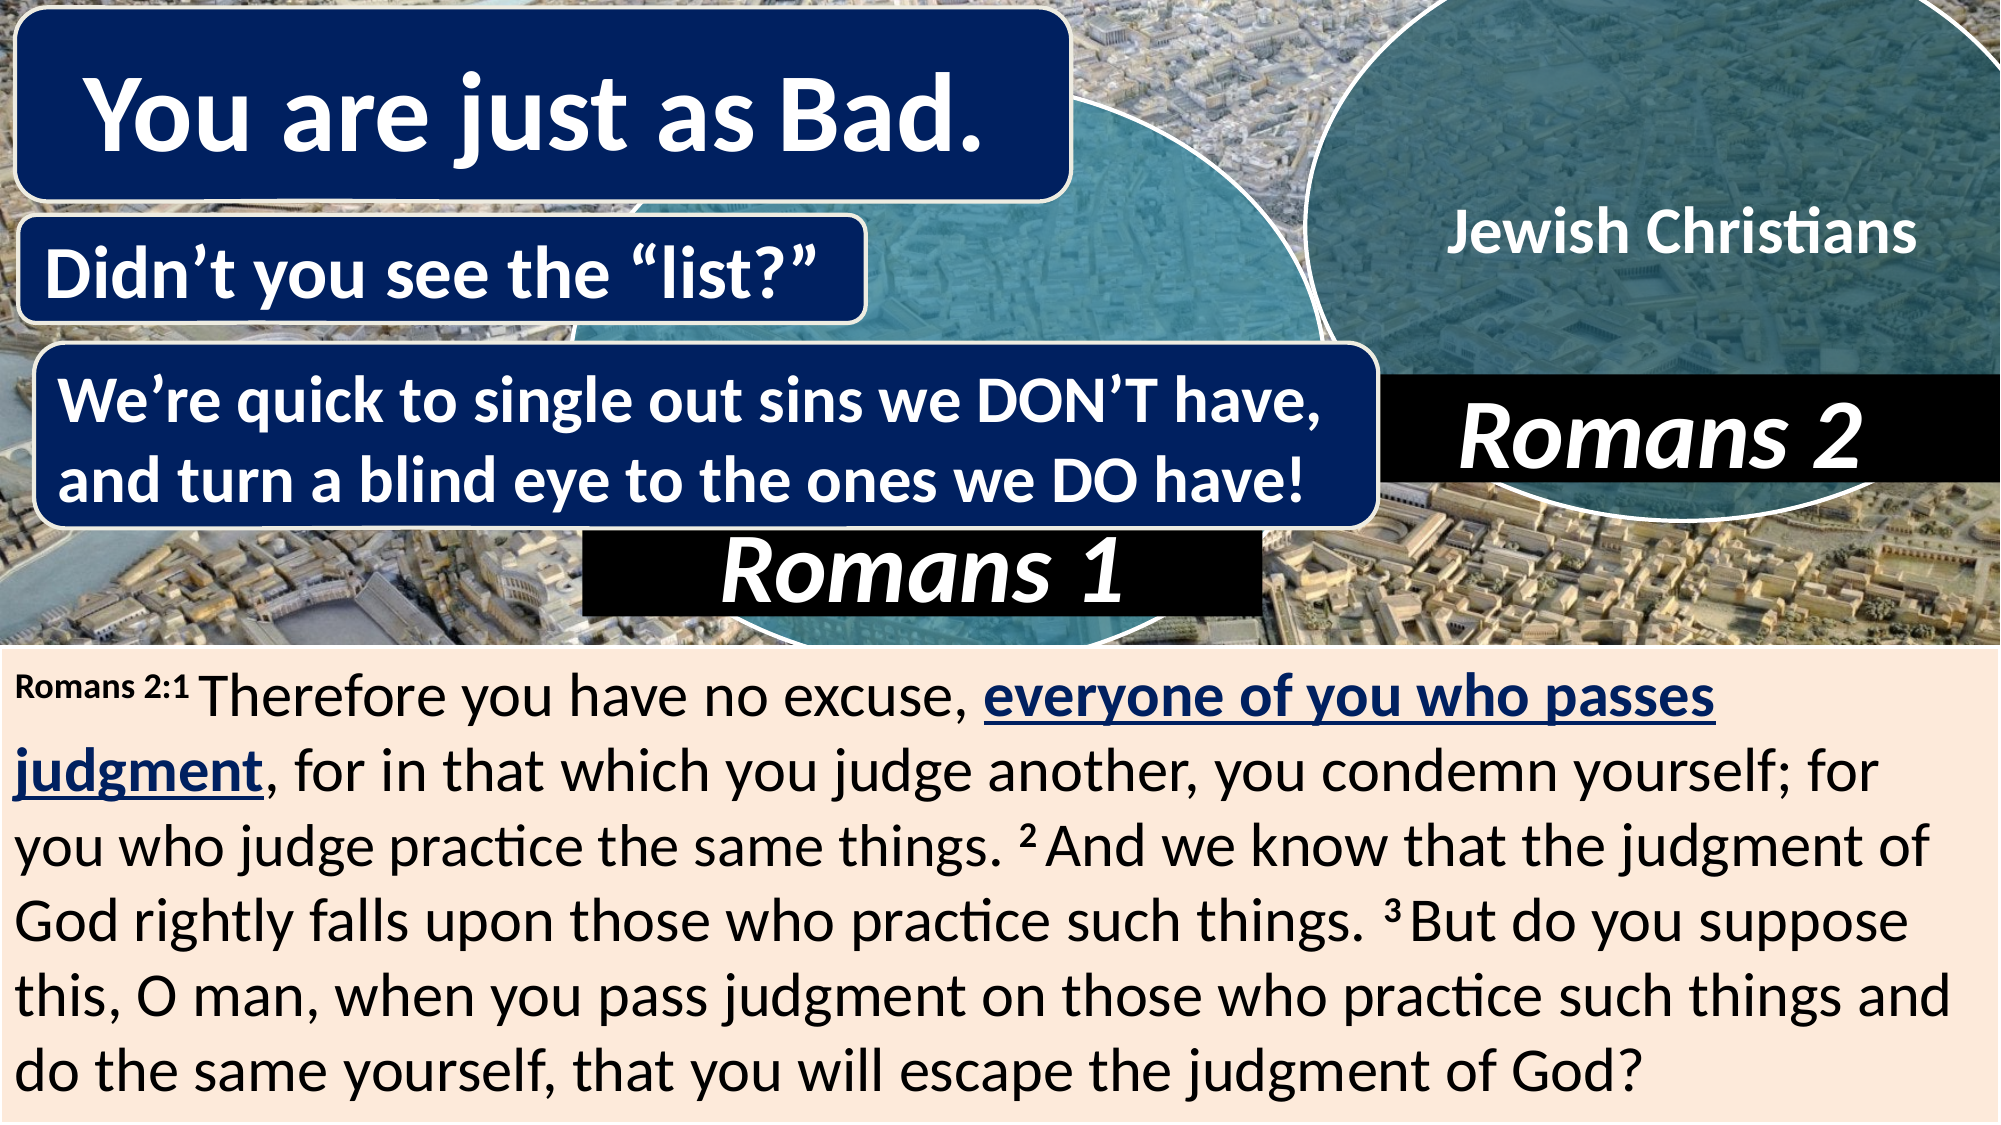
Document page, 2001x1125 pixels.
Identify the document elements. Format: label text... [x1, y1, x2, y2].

picture [0, 0, 2000, 878]
text_box Romans 2:1 Therefore you have no excuse, everyone of you who passes judgment, for in that which you judge another, you condemn yourself; for you who judge practice the same things. 2 And we know that the judgment of God rightly falls upon those who practice such things. 3 But do you suppose this, O man, when you pass judgment on those who practice such things and do the same yourself, that you will escape the judgment of God? [0, 889, 2000, 1125]
